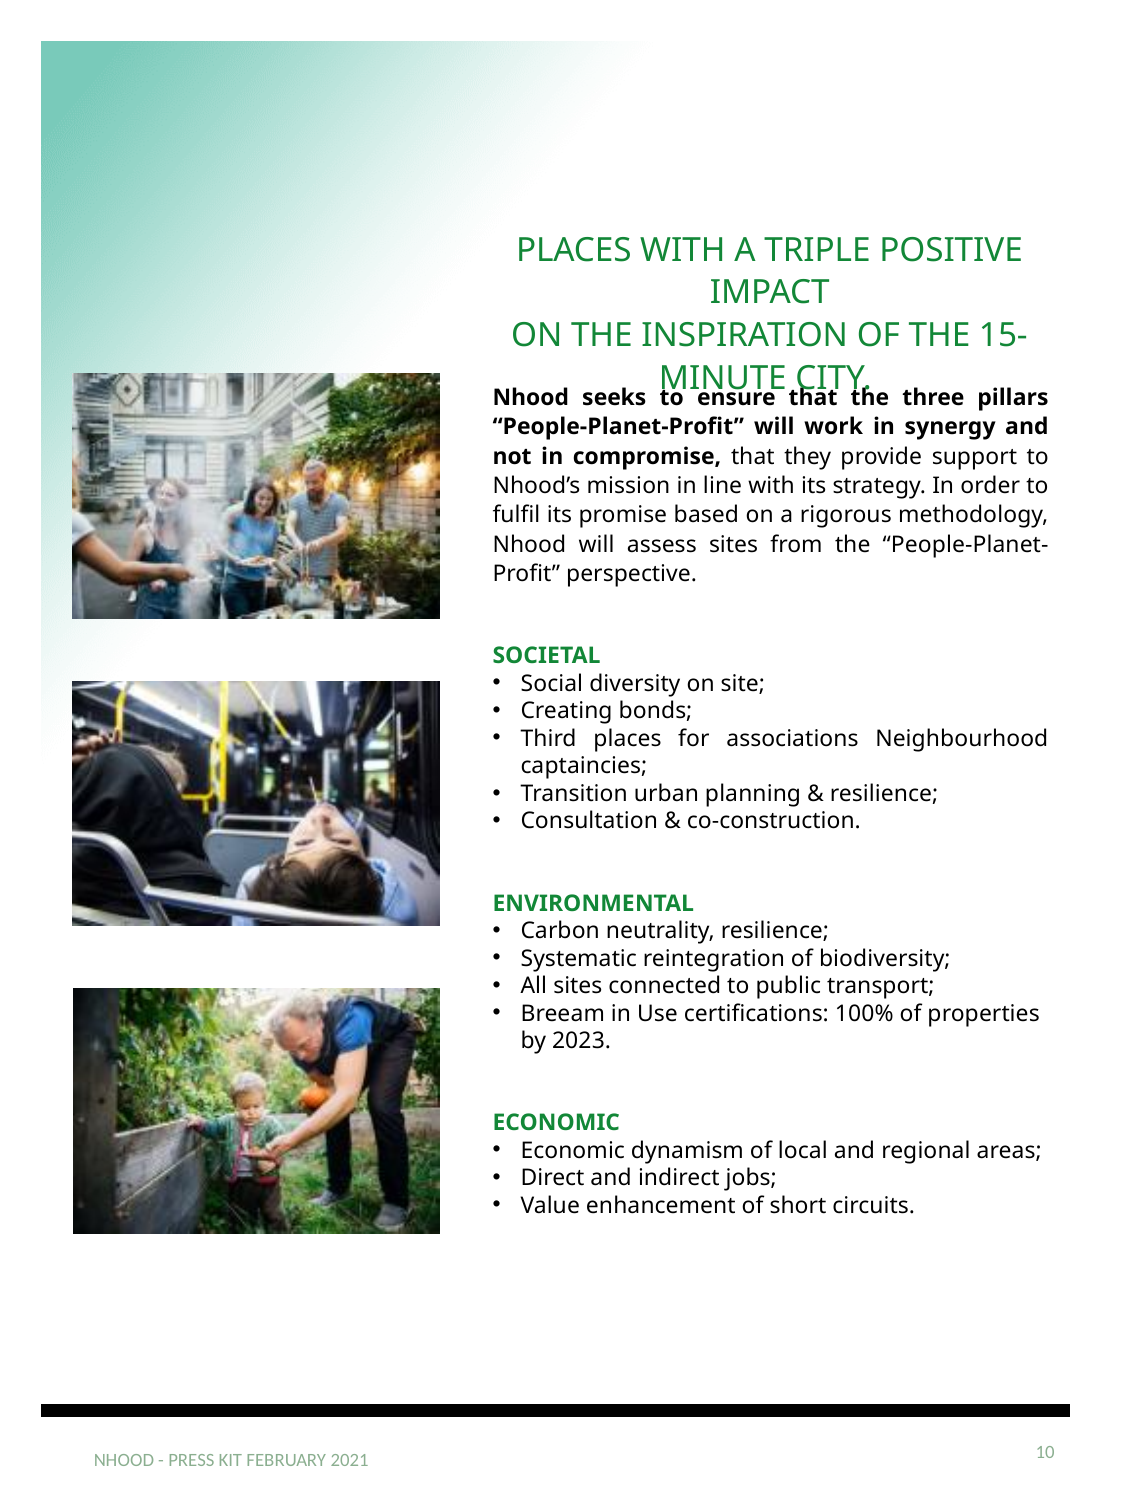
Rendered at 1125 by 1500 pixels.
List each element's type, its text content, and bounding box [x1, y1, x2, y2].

text_box PLACES WITH A TRIPLE POSITIVE IMPACT ON THE INSPIRATION OF THE 15-MINUTE CITY. [439, 217, 1100, 404]
text_box Nhood seeks to ensure that the three pillars “People-Planet-Profit” will work in synergy and not in compromise, that they provide support to Nhood’s mission in line with its strategy. In order to fulfil its promise based on a rigorous methodology, Nhood will assess sites from the “People-Planet-Profit” perspective. SOCIETAL Social diversity on site; Creating bonds; Third places for associations Neighbourhood captaincies; Transition urban planning & resilience; Consultation & co-construction. ENVIRONMENTAL Carbon neutrality, resilience; Systematic reintegration of biodiversity; All sites connected to public transport; Breeam in Use certifications: 100% of properties by 2023. ECONOMIC Economic dynamism of local and regional areas; Direct and indirect jobs; Value enhancement of short circuits. [477, 404, 1065, 1226]
picture [73, 988, 440, 1234]
picture [41, 41, 694, 926]
footer NHOOD - PRESS KIT FEBRUARY 2021 [41, 1418, 421, 1499]
slide_number 10 [816, 1410, 1070, 1491]
